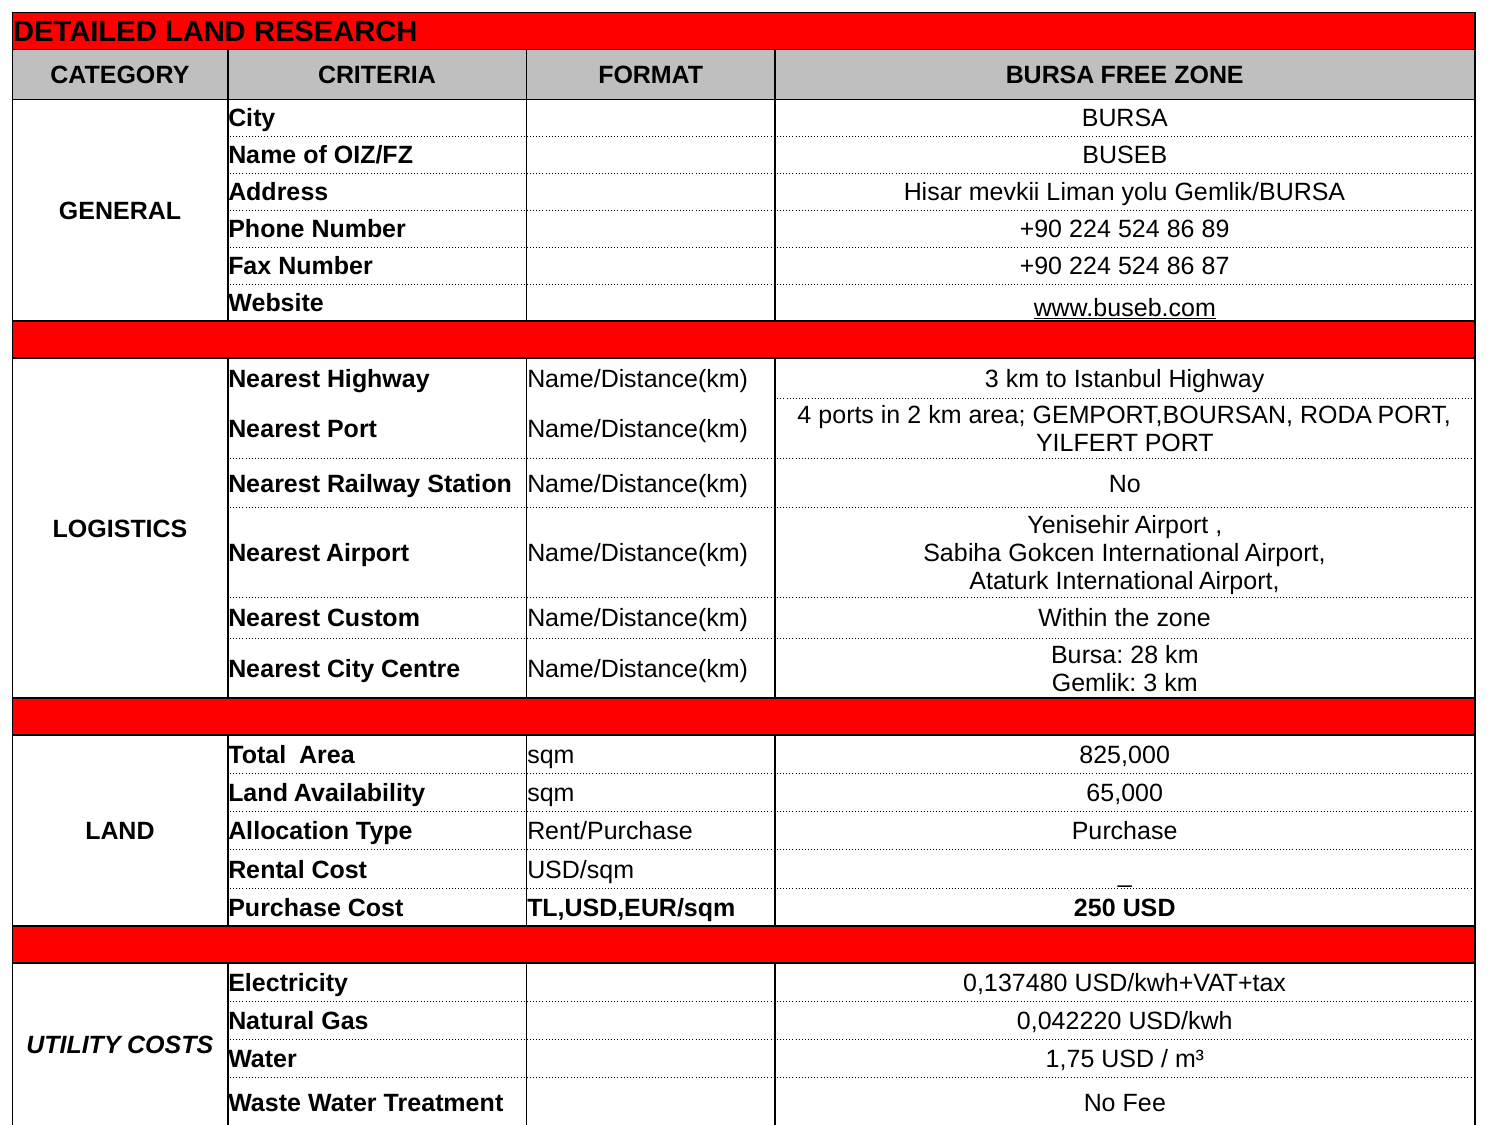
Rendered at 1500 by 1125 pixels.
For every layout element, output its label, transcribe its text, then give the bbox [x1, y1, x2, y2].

table_cell Hisar mevkii Liman yolu Gemlik/BURSA [776, 173, 1474, 210]
table_cell [527, 284, 774, 320]
table_cell Purchase Cost [229, 888, 526, 925]
table_cell LAND [13, 736, 227, 925]
table_cell [527, 1078, 774, 1125]
table_cell City [229, 100, 526, 136]
table_cell No Fee [776, 1078, 1474, 1125]
table_cell BUSEB [776, 136, 1474, 173]
table_cell Within the zone [776, 598, 1474, 638]
table_cell Yenisehir Airport , Sabiha Gokcen International Airport, Ataturk International Airport, [776, 507, 1474, 598]
table_cell Natural Gas [229, 1002, 526, 1040]
table_cell Total Area [229, 736, 526, 774]
table_cell Name/Distance(km) [527, 399, 774, 459]
table_cell Name/Distance(km) [527, 359, 774, 399]
table_cell Name/Distance(km) [527, 598, 774, 638]
table_cell Land Availability [229, 774, 526, 812]
table_cell Name/Distance(km) [527, 507, 774, 598]
table_cell 0,042220 USD/kwh [776, 1002, 1474, 1040]
table_cell Purchase [776, 812, 1474, 850]
table_cell [527, 964, 774, 1002]
table_cell [527, 210, 774, 247]
table_cell CRITERIA [229, 50, 526, 99]
table_cell [527, 1040, 774, 1078]
table_cell Nearest Railway Station [229, 459, 526, 507]
table_cell +90 224 524 86 87 [776, 247, 1474, 284]
table_cell Water [229, 1040, 526, 1078]
table_cell Nearest Airport [229, 507, 526, 598]
table_cell CATEGORY [13, 50, 227, 99]
table_cell GENERAL [13, 100, 227, 320]
table_header [775, 13, 1474, 49]
table_cell 0,137480 USD/kwh+VAT+tax [776, 964, 1474, 1002]
table_cell Waste Water Treatment [229, 1078, 526, 1125]
table_cell [527, 247, 774, 284]
table_cell [13, 699, 1474, 734]
table_cell [13, 927, 1474, 962]
table_cell FORMAT [527, 50, 774, 99]
table_cell 65,000 [776, 774, 1474, 812]
table_cell BURSA FREE ZONE [776, 50, 1474, 99]
table_cell USD/sqm [527, 850, 774, 888]
table_cell +90 224 524 86 89 [776, 210, 1474, 247]
table_cell LOGISTICS [13, 359, 227, 697]
table_cell Name of OIZ/FZ [229, 136, 526, 173]
table_cell Phone Number [229, 210, 526, 247]
table_cell 4 ports in 2 km area; GEMPORT,BOURSAN, RODA PORT, YILFERT PORT [776, 399, 1474, 459]
table_cell Name/Distance(km) [527, 638, 774, 697]
table_cell Rent/Purchase [527, 812, 774, 850]
table_cell Allocation Type [229, 812, 526, 850]
table_cell Nearest City Centre [229, 638, 526, 697]
table_cell Bursa: 28 km Gemlik: 3 km [776, 638, 1474, 697]
table_cell 250 USD [776, 888, 1474, 925]
table_cell Nearest Custom [229, 598, 526, 638]
table_cell 825,000 [776, 736, 1474, 774]
table_cell sqm [527, 736, 774, 774]
table_header DETAILED LAND RESEARCH [13, 13, 775, 49]
table_cell Name/Distance(km) [527, 459, 774, 507]
table_cell No [776, 459, 1474, 507]
table_cell Fax Number [229, 247, 526, 284]
table_cell 1,75 USD / m³ [776, 1040, 1474, 1078]
table_cell Electricity [229, 964, 526, 1002]
table_cell Address [229, 173, 526, 210]
table_cell BURSA [776, 100, 1474, 136]
table_cell [13, 322, 1474, 357]
table_cell www.buseb.com [776, 284, 1474, 320]
table_cell [527, 136, 774, 173]
table_cell 3 km to Istanbul Highway [776, 359, 1474, 399]
table_cell Nearest Port [229, 399, 526, 459]
table_cell Nearest Highway [229, 359, 526, 399]
table_cell TL,USD,EUR/sqm [527, 888, 774, 925]
table_cell [527, 100, 774, 136]
table_cell Website [229, 284, 526, 320]
table_cell [527, 173, 774, 210]
table_cell UTILITY COSTS [13, 964, 227, 1125]
table_cell sqm [527, 774, 774, 812]
table_cell [527, 1002, 774, 1040]
table_cell _ [776, 850, 1474, 888]
table_cell Rental Cost [229, 850, 526, 888]
